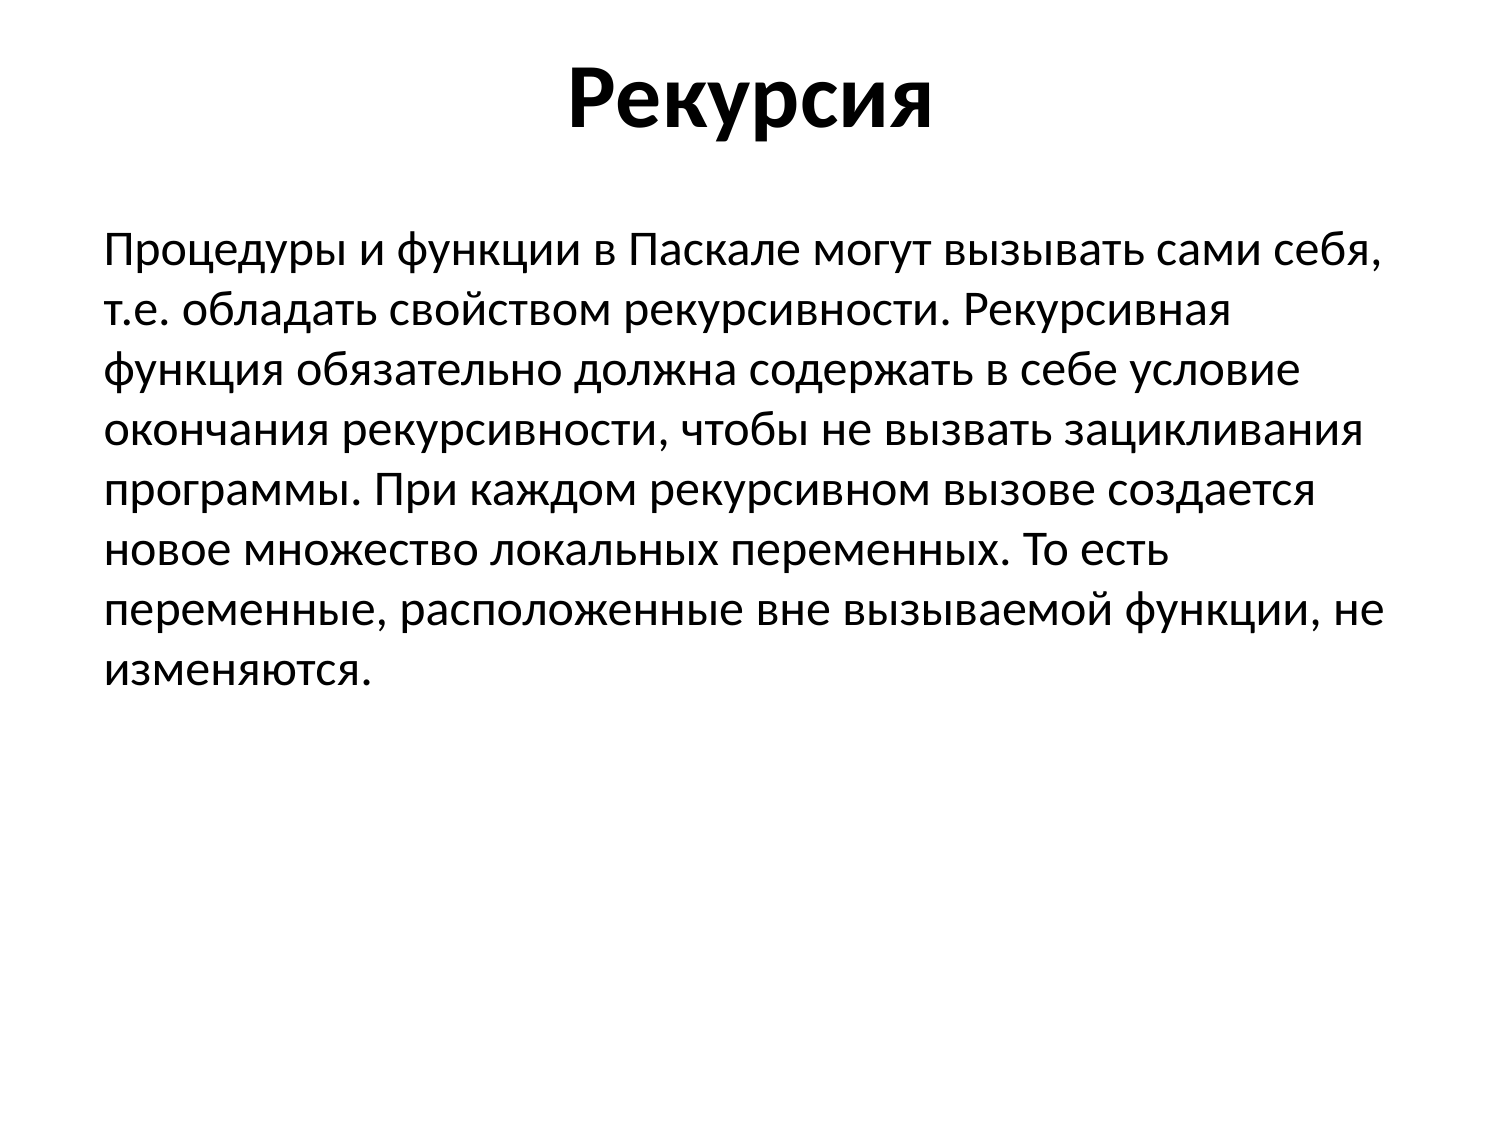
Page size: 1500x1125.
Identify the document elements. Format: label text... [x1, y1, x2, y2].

list Процедуры и функции в Паскале могут вызывать сами себя, т.е. обладать свойством рекурсивности. Рекурсивная функция обязательно должна содержать в себе условие окончания рекурсивности, чтобы не вызвать зацикливания программы. При каждом рекурсивном вызове создается новое множество локальных переменных. То есть переменные, расположенные вне вызываемой функции, не изменяются. [88, 208, 1439, 951]
title Рекурсия [76, 0, 1427, 185]
